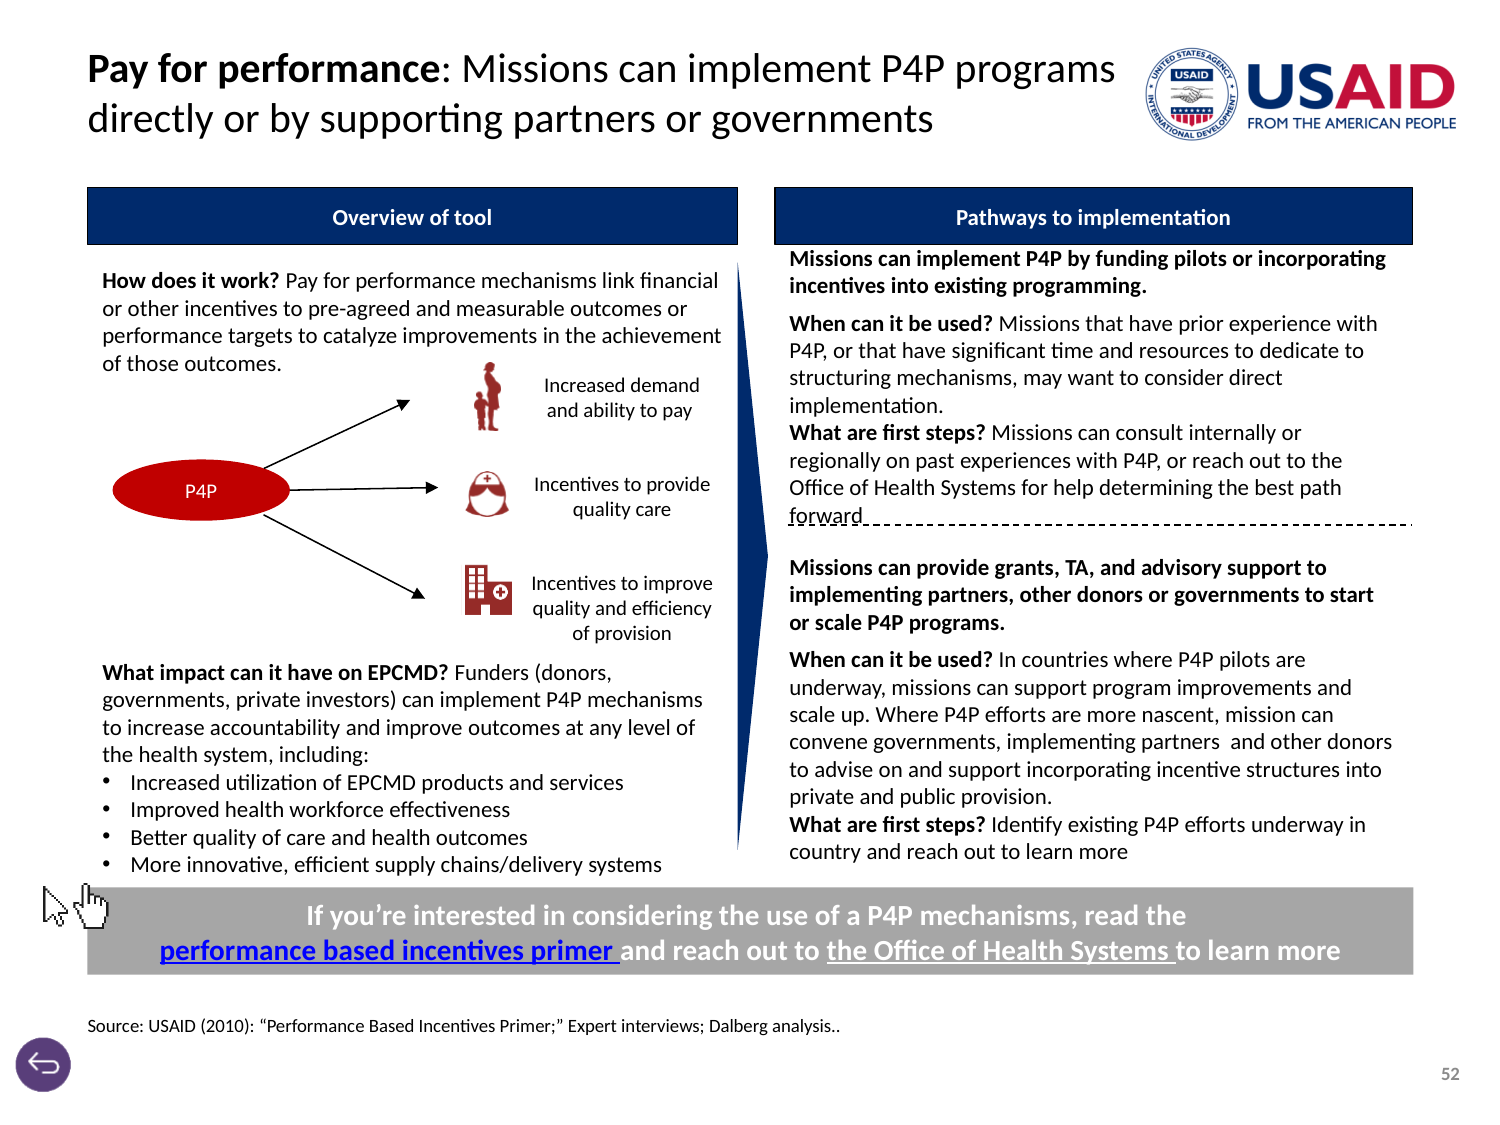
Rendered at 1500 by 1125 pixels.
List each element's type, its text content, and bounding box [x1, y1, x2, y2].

text_box How does it work? Pay for performance mechanisms link financial or other incentives to pre-agreed and measurable outcomes or performance targets to catalyze improvements in the achievement of those outcomes. [87, 258, 738, 384]
text_box What impact can it have on EPCMD? Funders (donors, governments, private investors) can implement P4P mechanisms to increase accountability and improve outcomes at any level of the health system, including: Increased utilization of EPCMD products and services Improved health workforce effectiveness Better quality of care and health outcomes More innovative, efficient supply chains/delivery systems [87, 650, 738, 885]
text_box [263, 399, 411, 469]
text_box Increased demand and ability to pay [514, 364, 730, 430]
text_box [737, 265, 768, 848]
text_box Incentives to provide quality care [514, 463, 730, 528]
text_box Source: USAID (2010): “Performance Based Incentives Primer;” Expert interviews; Dalberg analysis.. [87, 1013, 1438, 1073]
text_box Missions can provide grants, TA, and advisory support to implementing partners, other donors or governments to start or scale P4P programs. When can it be used? In countries where P4P pilots are underway, missions can support program improvements and scale up. Where P4P efforts are more nascent, mission can convene governments, implementing partners and other donors to advise on and support incorporating incentive structures into private and public provision. What are first steps? Identify existing P4P efforts underway in country and reach out to learn more [775, 541, 1413, 875]
picture [464, 471, 510, 517]
text_box Incentives to improve quality and efficiency of provision [514, 561, 730, 652]
picture [34, 874, 115, 936]
picture [10, 1032, 75, 1096]
title Pay for performance: Missions can implement P4P programs directly or by supporting partners or governments [87, 40, 1138, 150]
text_box Missions can implement P4P by funding pilots or incorporating incentives into existing programming. When can it be used? Missions that have prior experience with P4P, or that have significant time and resources to dedicate to structuring mechanisms, may want to consider direct implementation. What are first steps? Missions can consult internally or regionally on past experiences with P4P, or reach out to the Office of Health Systems for help determining the best path forward [775, 258, 1413, 513]
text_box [289, 487, 439, 491]
text_box Pathways to implementation [774, 187, 1413, 245]
text_box P4P [112, 459, 290, 521]
picture [474, 362, 501, 431]
text_box If you’re interested in considering the use of a P4P mechanisms, read the performance based incentives primer and reach out to the Office of Health Systems to learn more [87, 887, 1414, 975]
slide_number 52 [1137, 1042, 1475, 1103]
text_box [263, 514, 426, 599]
picture [461, 557, 513, 616]
picture [1138, 40, 1463, 150]
text_box Overview of tool [87, 187, 738, 245]
